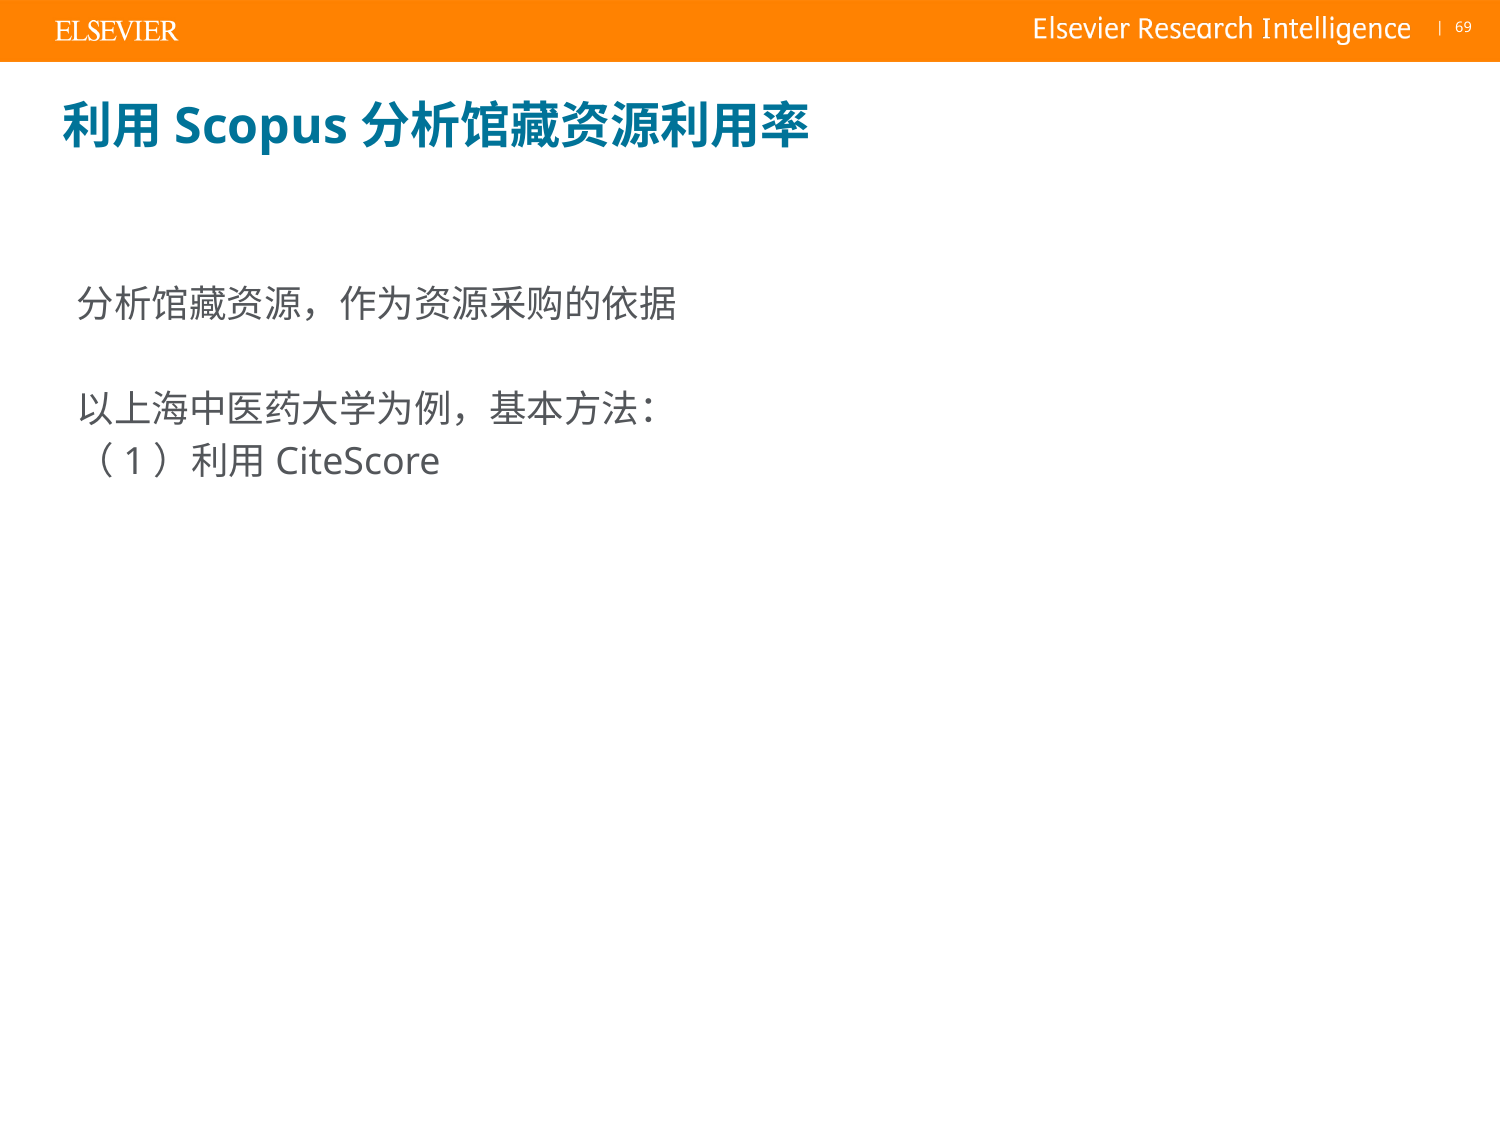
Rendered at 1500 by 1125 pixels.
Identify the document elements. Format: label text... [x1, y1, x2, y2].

text_box 分析馆藏资源，作为资源采购的依据 以上海中医药大学为例，基本方法： （1）利用CiteScore [47, 272, 1048, 1076]
picture [0, 0, 1500, 62]
title 利用Scopus分析馆藏资源利用率 [47, 75, 1445, 173]
